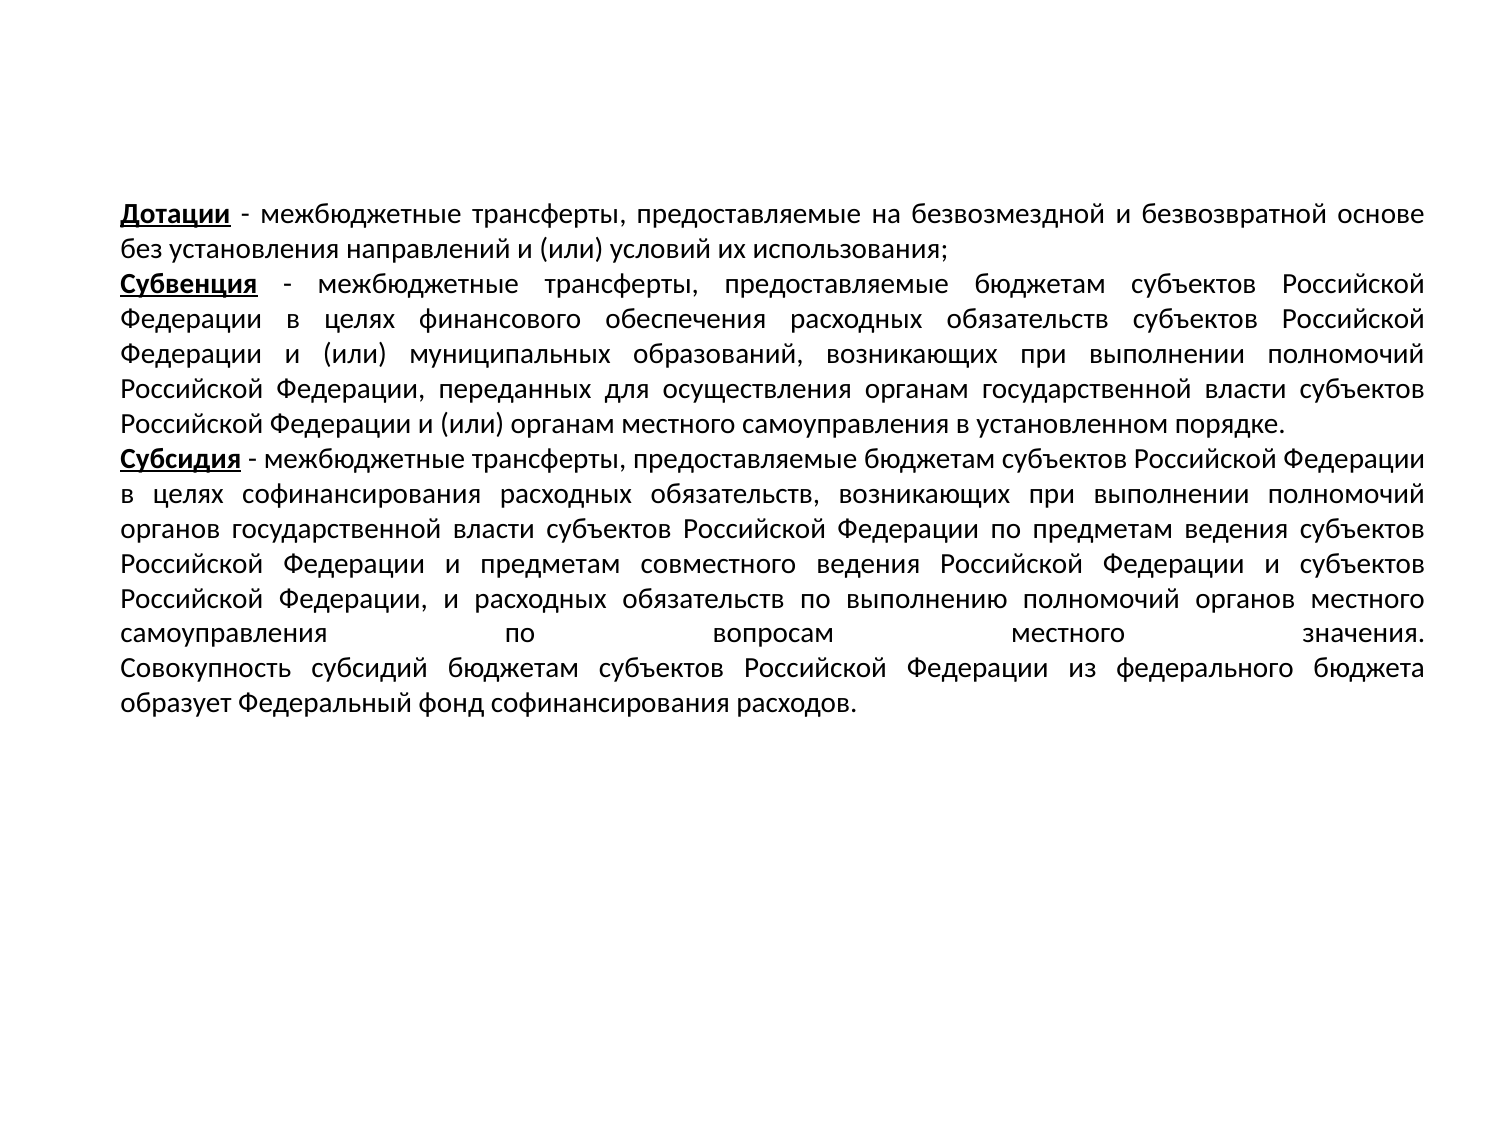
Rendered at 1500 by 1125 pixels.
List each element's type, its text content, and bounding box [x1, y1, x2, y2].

text_box Дотации - межбюджетные трансферты, предоставляемые на безвозмездной и безвозвратной основе без установления направлений и (или) условий их использования; Субвенция - межбюджетные трансферты, предоставляемые бюджетам субъектов Российской Федерации в целях финансового обеспечения расходных обязательств субъектов Российской Федерации и (или) муниципальных образований, возникающих при выполнении полномочий Российской Федерации, переданных для осуществления органам государственной власти субъектов Российской Федерации и (или) органам местного самоуправления в установленном порядке. Субсидия - межбюджетные трансферты, предоставляемые бюджетам субъектов Российской Федерации в целях софинансирования расходных обязательств, возникающих при выполнении полномочий органов государственной власти субъектов Российской Федерации по предметам ведения субъектов Российской Федерации и предметам совместного ведения Российской Федерации и субъектов Российской Федерации, и расходных обязательств по выполнению полномочий органов местного самоуправления по вопросам местного значения. Совокупность субсидий бюджетам субъектов Российской Федерации из федерального бюджета образует Федеральный фонд софинансирования расходов. [105, 186, 1441, 727]
